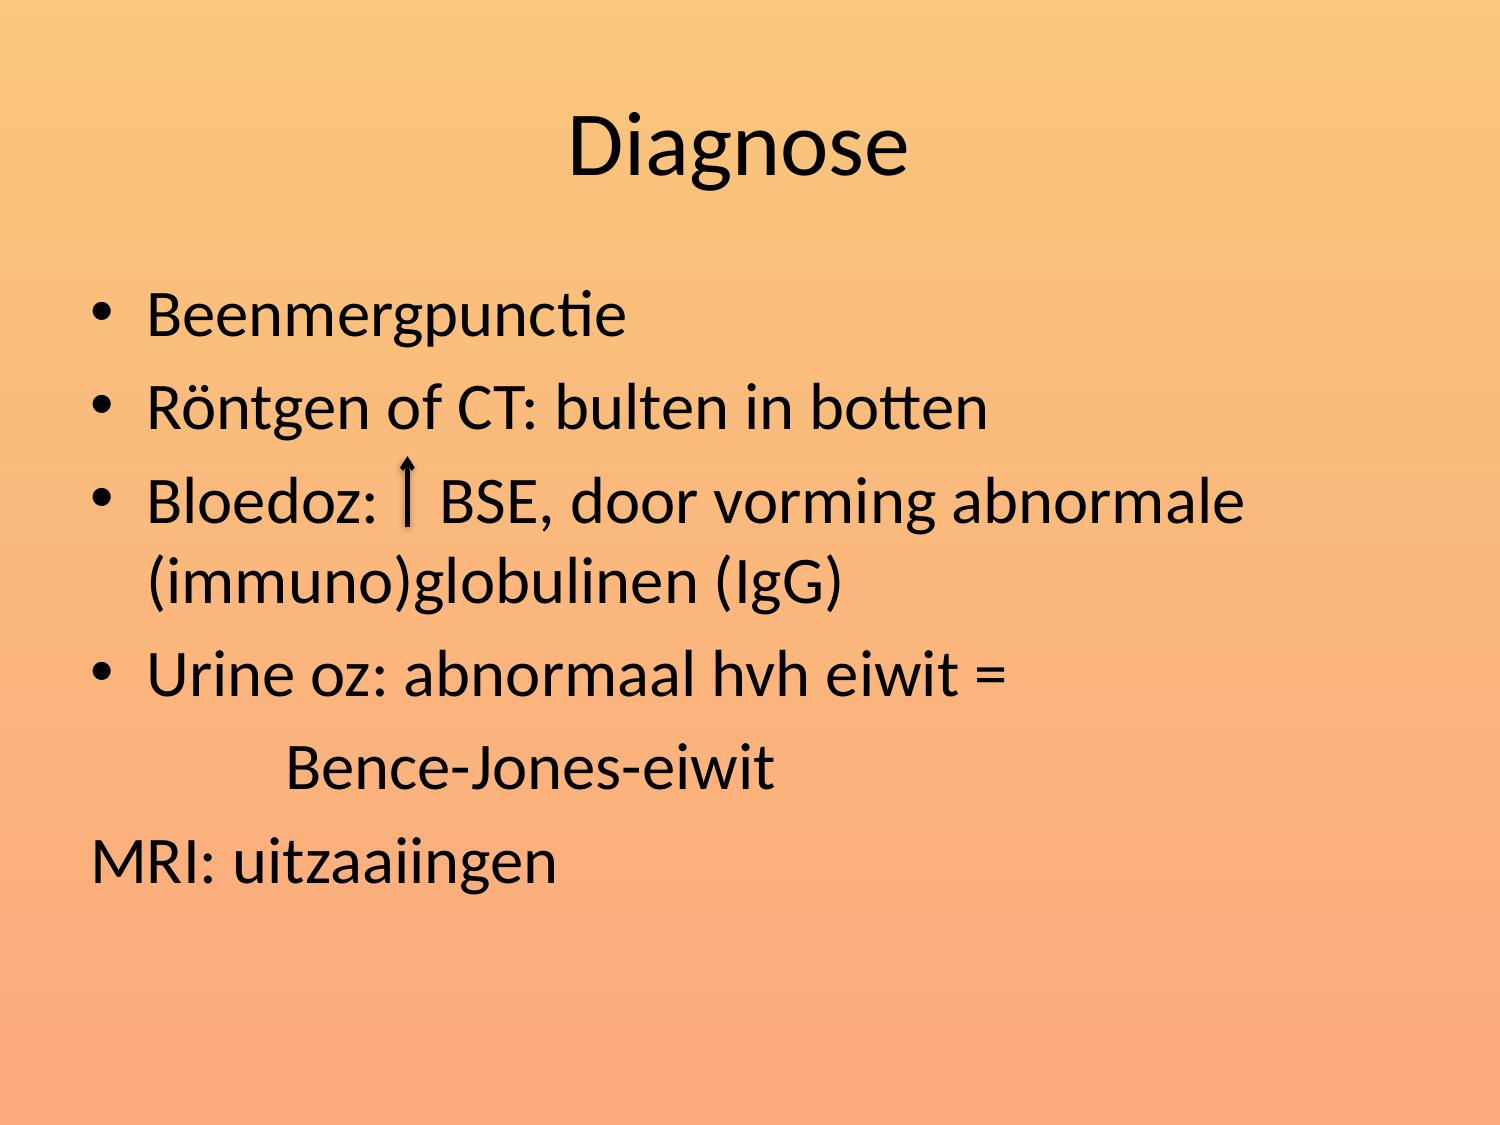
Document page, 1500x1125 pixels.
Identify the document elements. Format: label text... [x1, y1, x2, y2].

title Diagnose [75, 45, 1425, 233]
list Beenmergpunctie Röntgen of CT: bulten in botten Bloedoz: BSE, door vorming abnormale (immuno)globulinen (IgG) Urine oz: abnormaal hvh eiwit = Bence-Jones-eiwit MRI: uitzaaiingen [75, 262, 1425, 1005]
